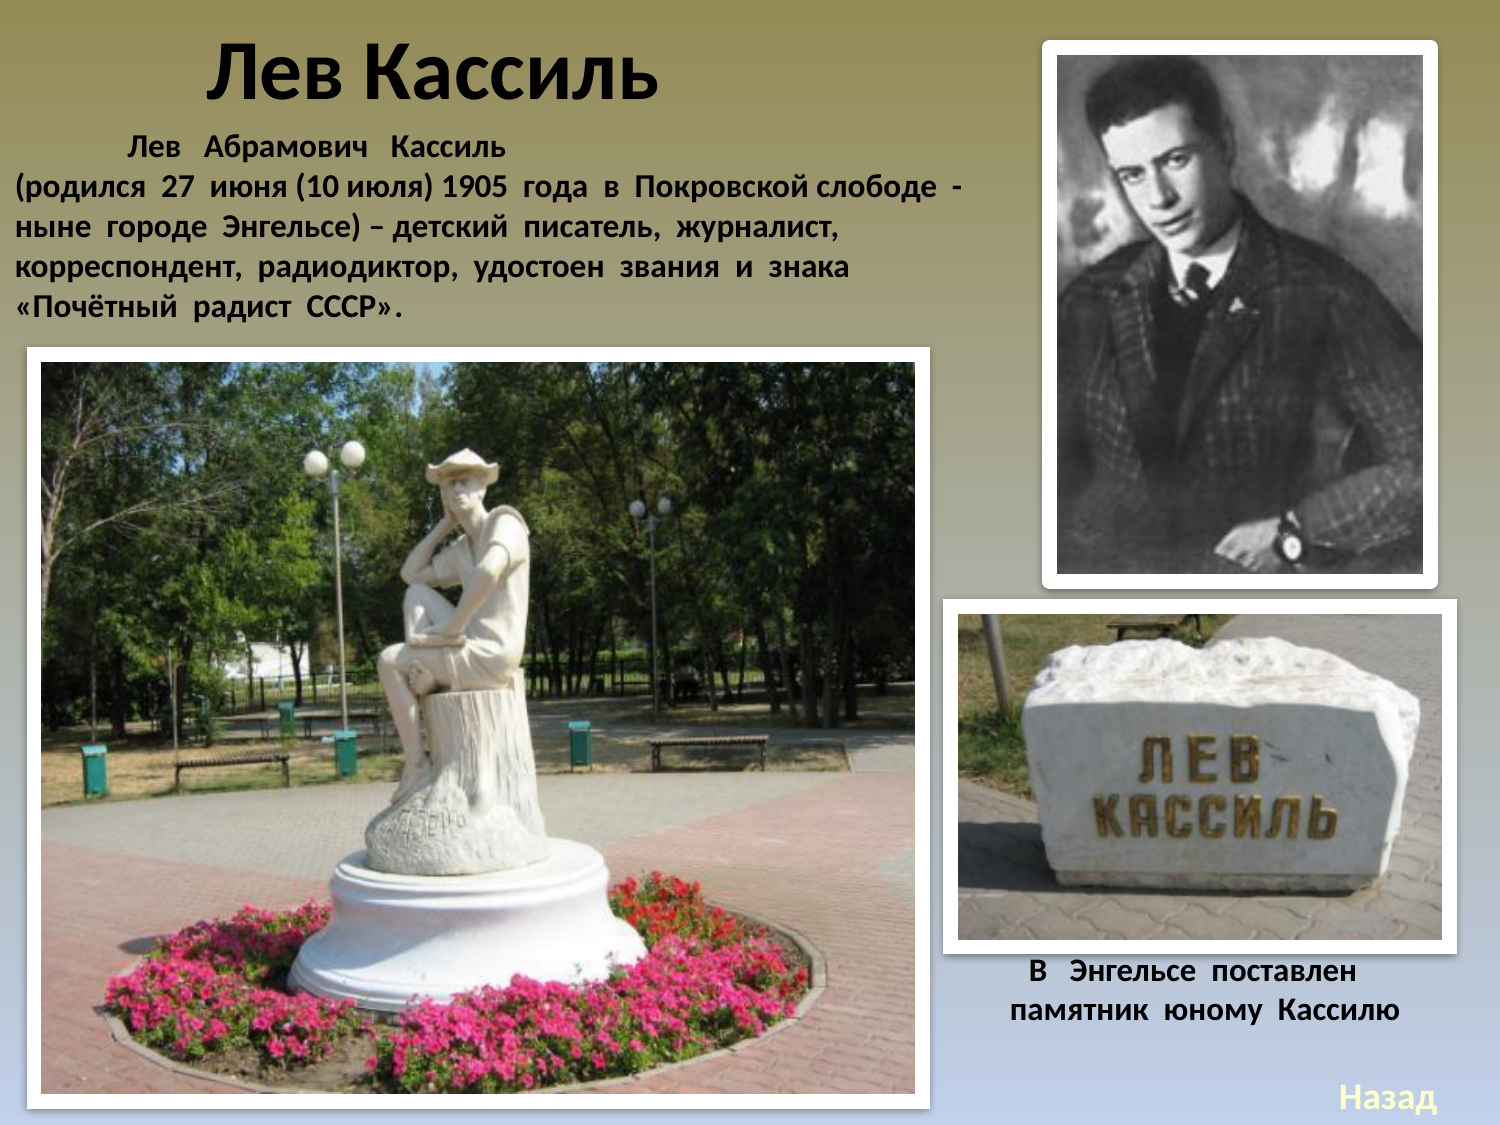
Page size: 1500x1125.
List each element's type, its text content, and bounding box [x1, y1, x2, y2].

picture [957, 613, 1443, 941]
title Лев Кассиль [191, 0, 1500, 158]
text_box Назад [1324, 1064, 1500, 1124]
list В Энгельсе поставлен памятник юному Кассилю [939, 940, 1474, 1035]
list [1056, 54, 1424, 575]
picture [40, 361, 916, 1095]
text_box Лев Абрамович Кассиль (родился 27 июня (10 июля) 1905 года в Покровской слободе - ныне городе Энгельсе) – детский писатель, журналист, корреспондент, радиодиктор, удостоен звания и знака «Почётный радист СССР». [0, 117, 1028, 332]
